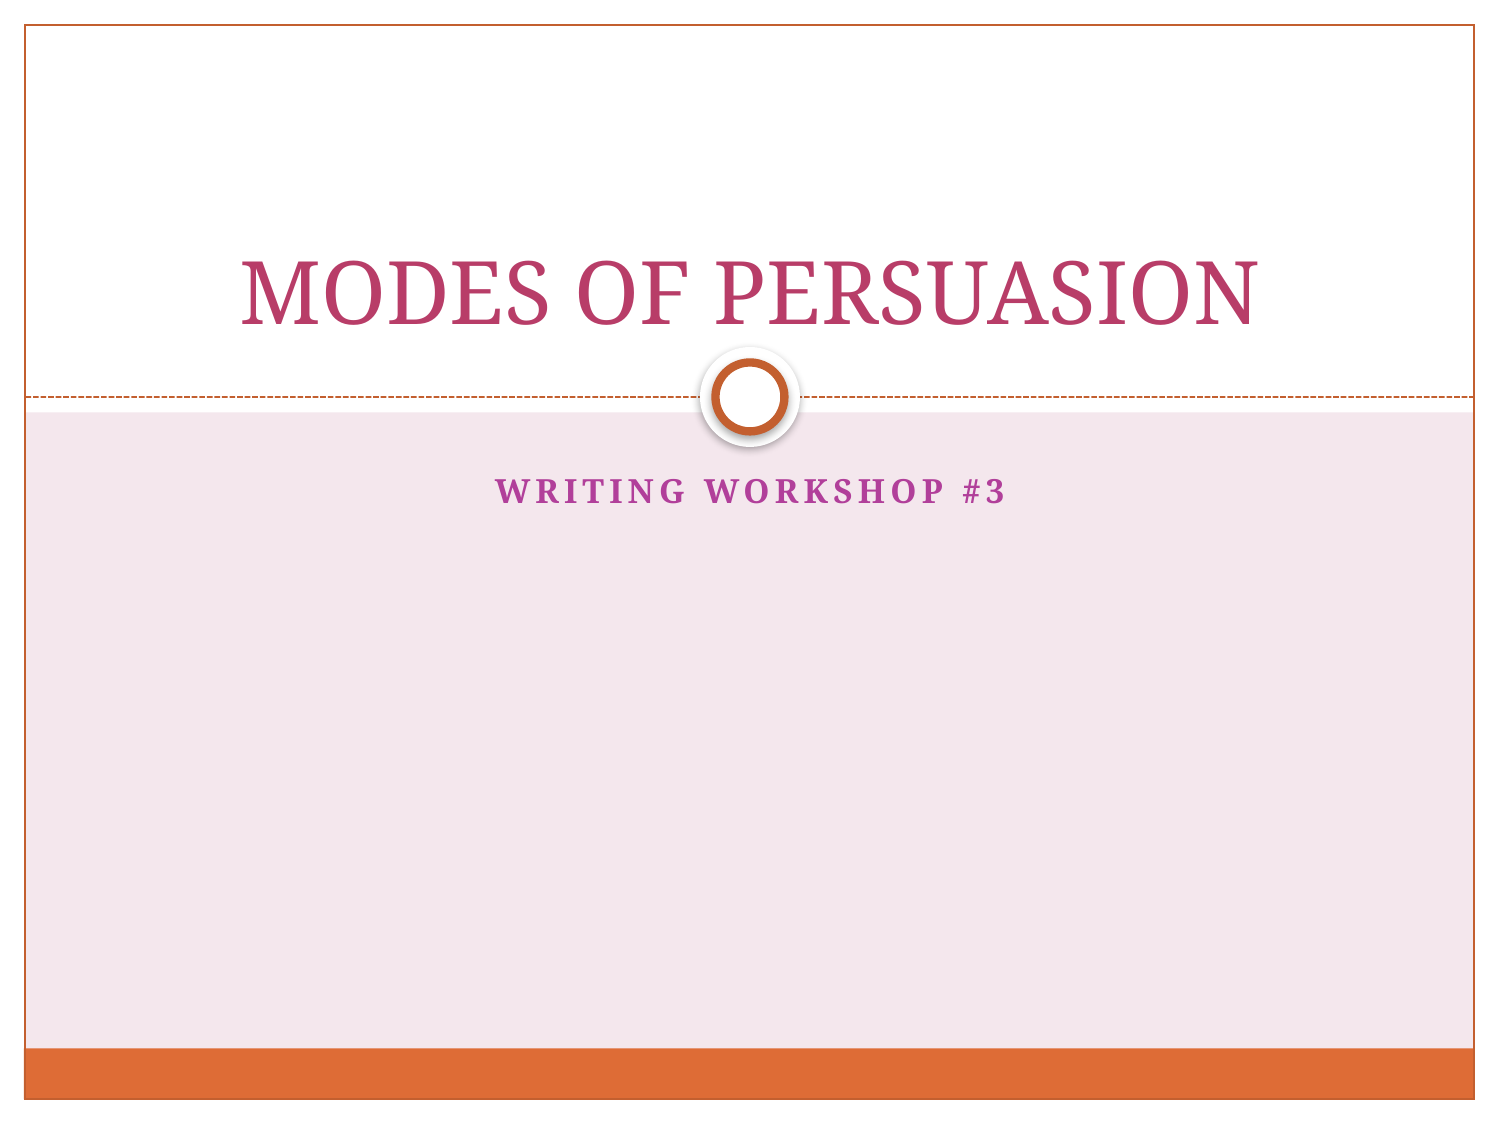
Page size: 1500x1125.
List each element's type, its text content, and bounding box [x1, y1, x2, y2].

title MODES OF PERSUASION [112, 62, 1388, 350]
subtitle Writing workshop #3 [225, 462, 1275, 750]
